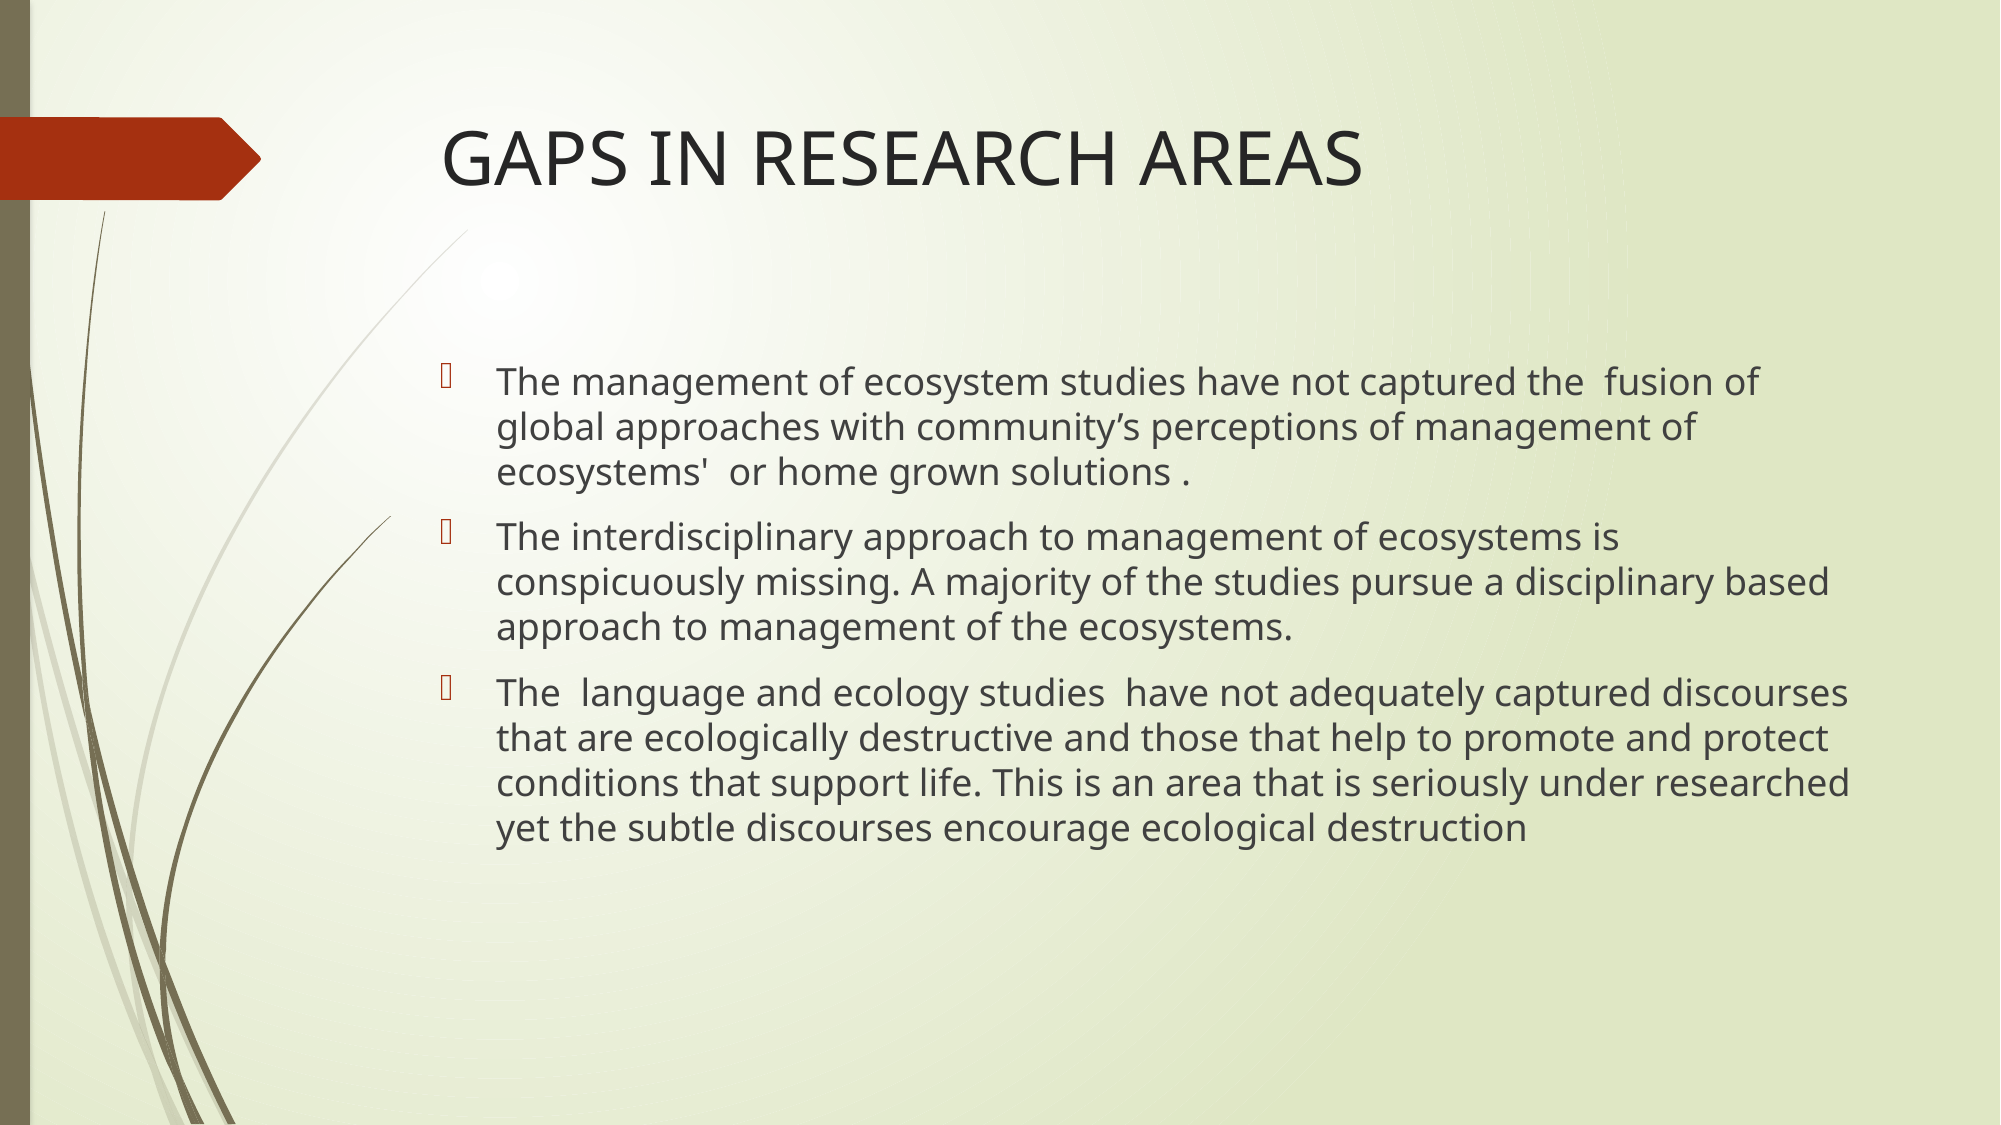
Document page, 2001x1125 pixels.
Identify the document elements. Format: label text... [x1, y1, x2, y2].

title GAPS IN RESEARCH AREAS [425, 102, 1888, 313]
list The management of ecosystem studies have not captured the fusion of global approaches with community’s perceptions of management of ecosystems' or home grown solutions . The interdisciplinary approach to management of ecosystems is conspicuously missing. A majority of the studies pursue a disciplinary based approach to management of the ecosystems. The language and ecology studies have not adequately captured discourses that are ecologically destructive and those that help to promote and protect conditions that support life. This is an area that is seriously under researched yet the subtle discourses encourage ecological destruction [424, 350, 1888, 970]
